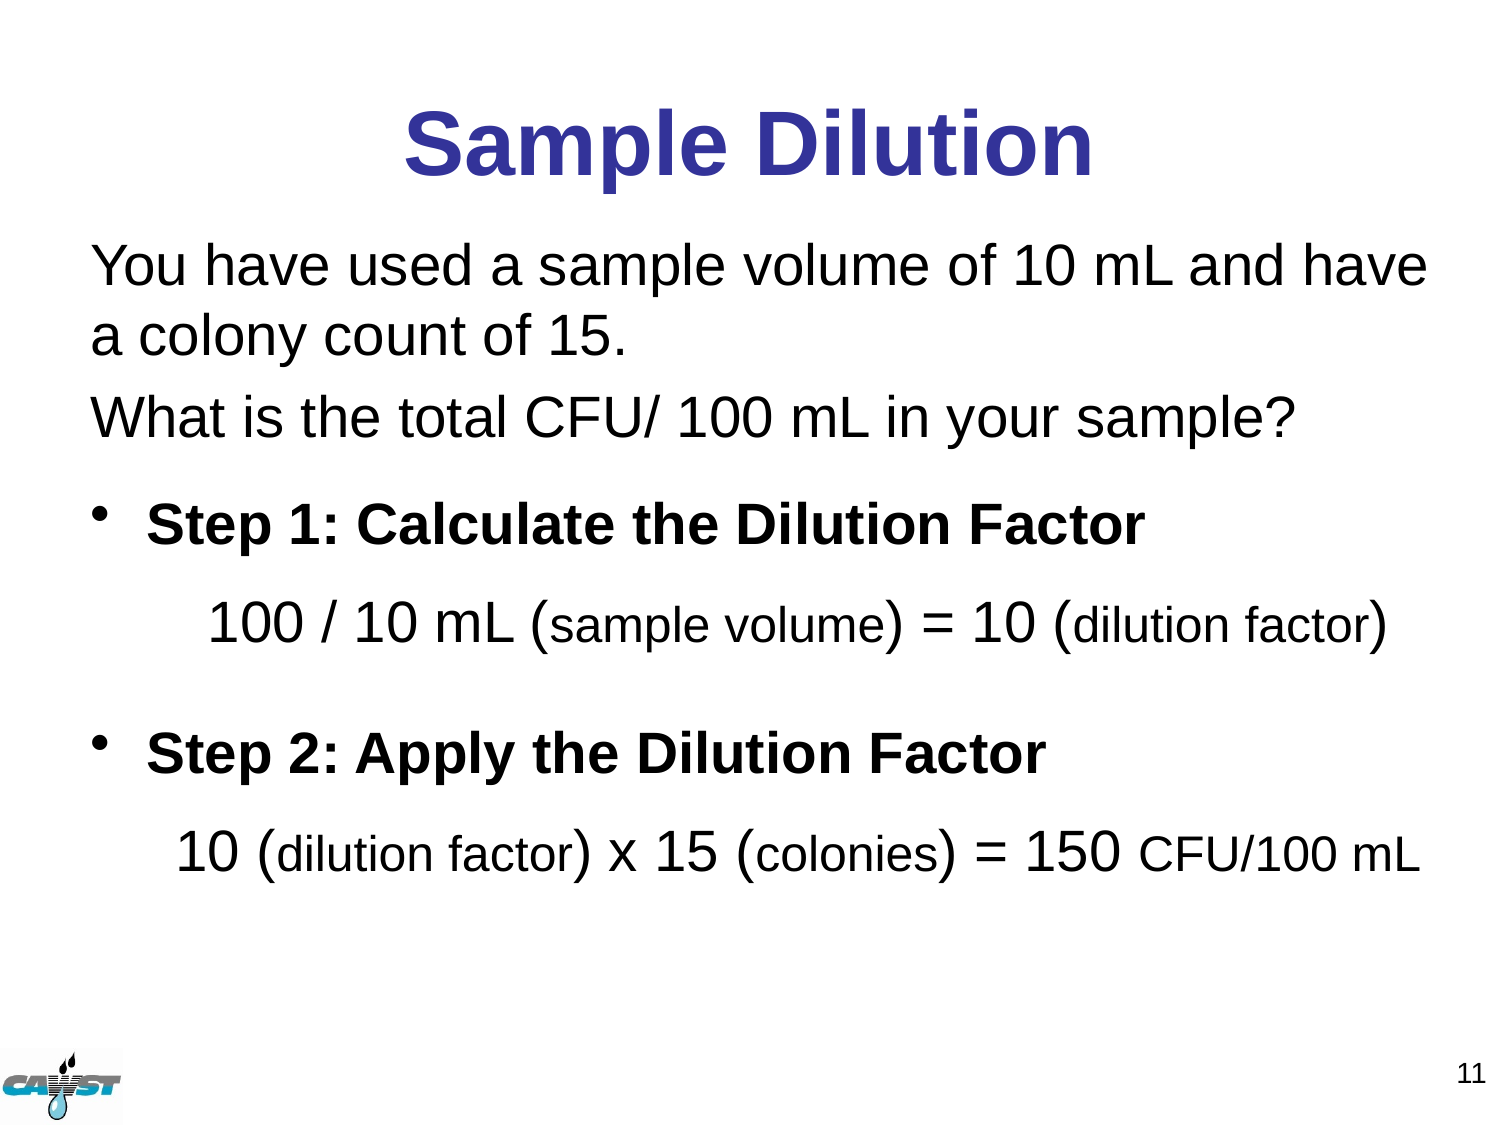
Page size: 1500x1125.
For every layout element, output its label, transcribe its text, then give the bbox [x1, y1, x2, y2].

title Sample Dilution [75, 45, 1425, 219]
slide_number 11 [1151, 1046, 1500, 1125]
list You have used a sample volume of 10 mL and have a colony count of 15. What is the total CFU/ 100 mL in your sample? Step 1: Calculate the Dilution Factor 100 / 10 mL (sample volume) = 10 (dilution factor) Step 2: Apply the Dilution Factor 10 (dilution factor) x 15 (colonies) = 150 CFU/100 mL [75, 219, 1447, 963]
picture [0, 1048, 123, 1125]
